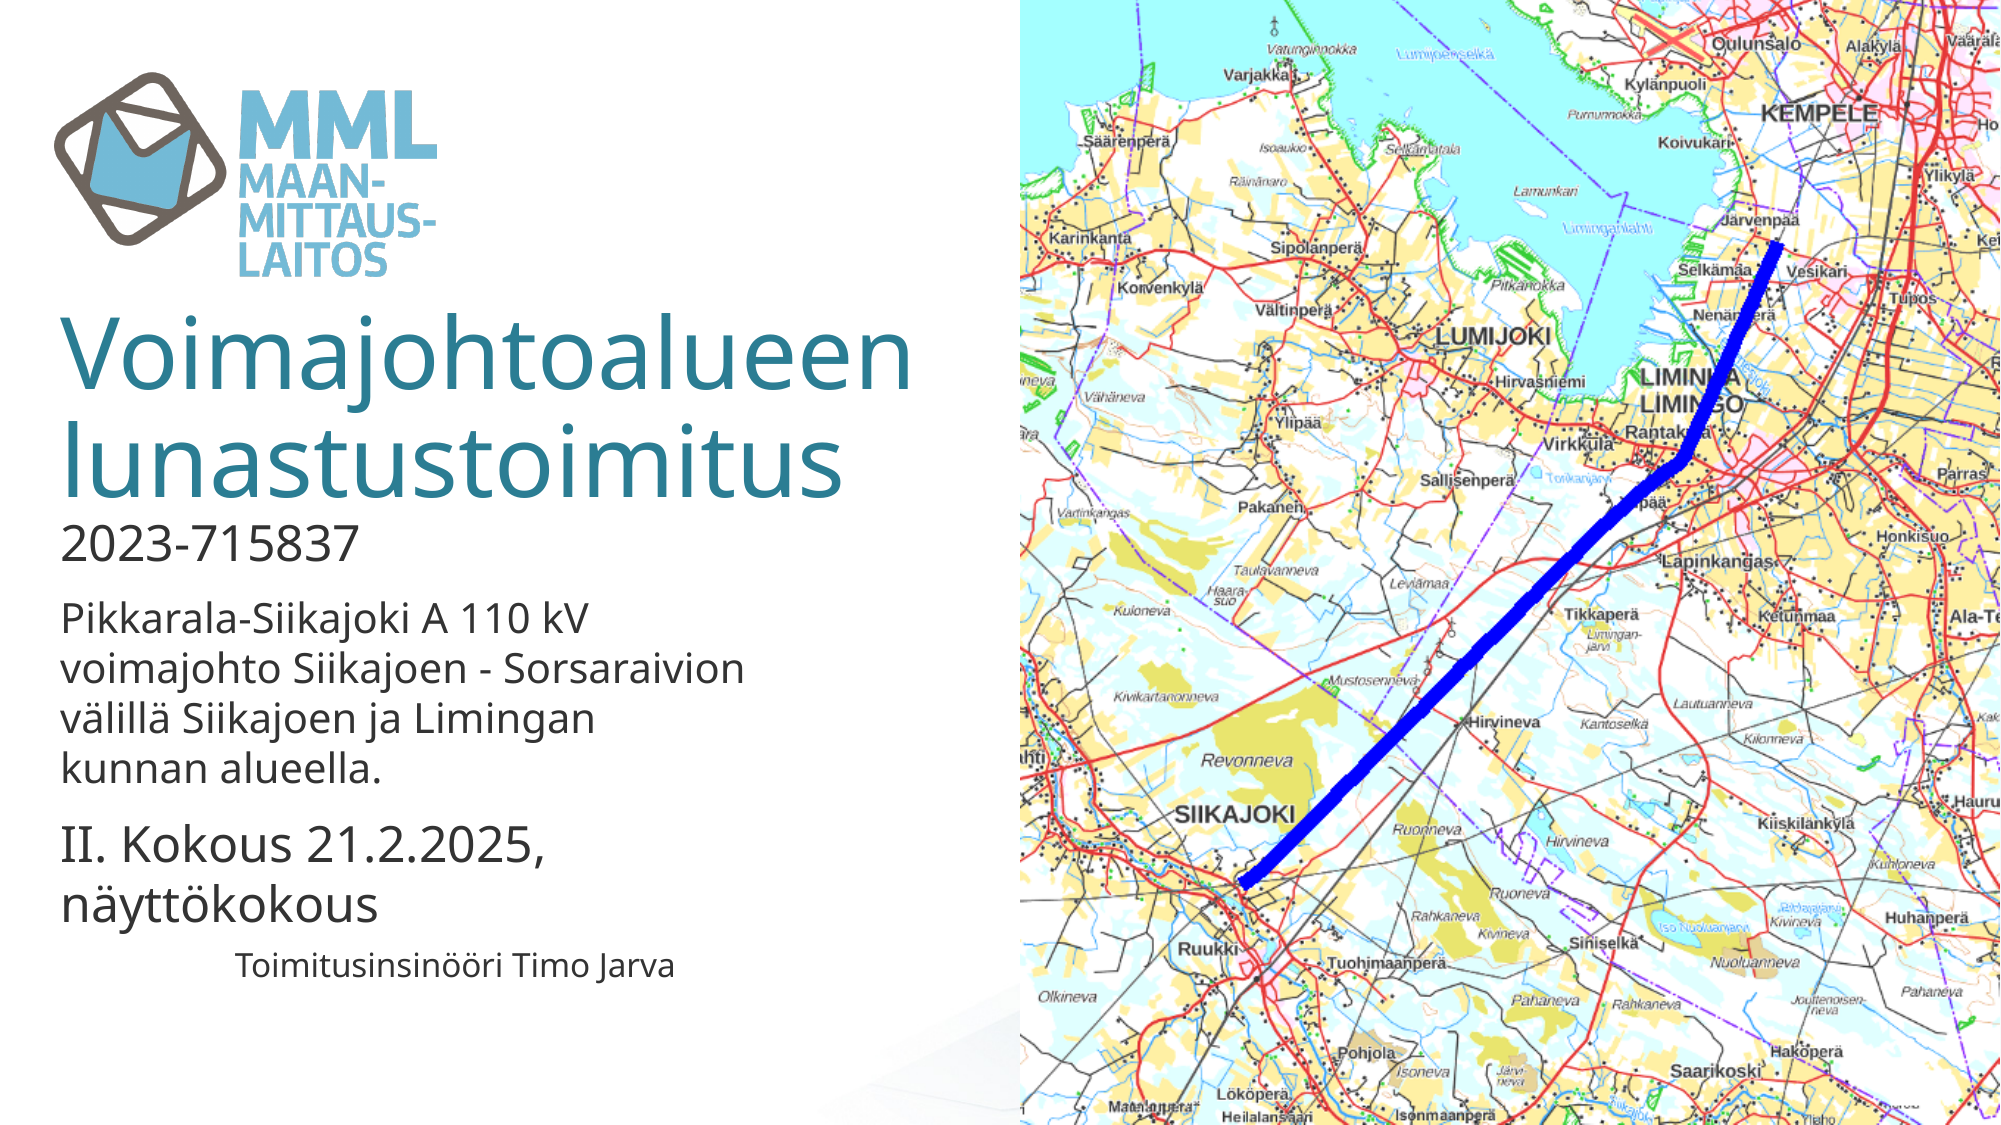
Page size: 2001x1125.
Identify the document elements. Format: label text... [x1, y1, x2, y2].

picture [0, 0, 2001, 1125]
title Voimajohtoalueen lunastustoimitus [45, 291, 979, 527]
subtitle 2023-715837 Pikkarala-Siikajoki A 110 kV voimajohto Siikajoen - Sorsaraivion välillä Siikajoen ja Limingan kunnan alueella. II. Kokous 21.2.2025, näyttökokous [45, 527, 768, 897]
list Toimitusinsinööri Timo Jarva [219, 941, 1020, 1108]
